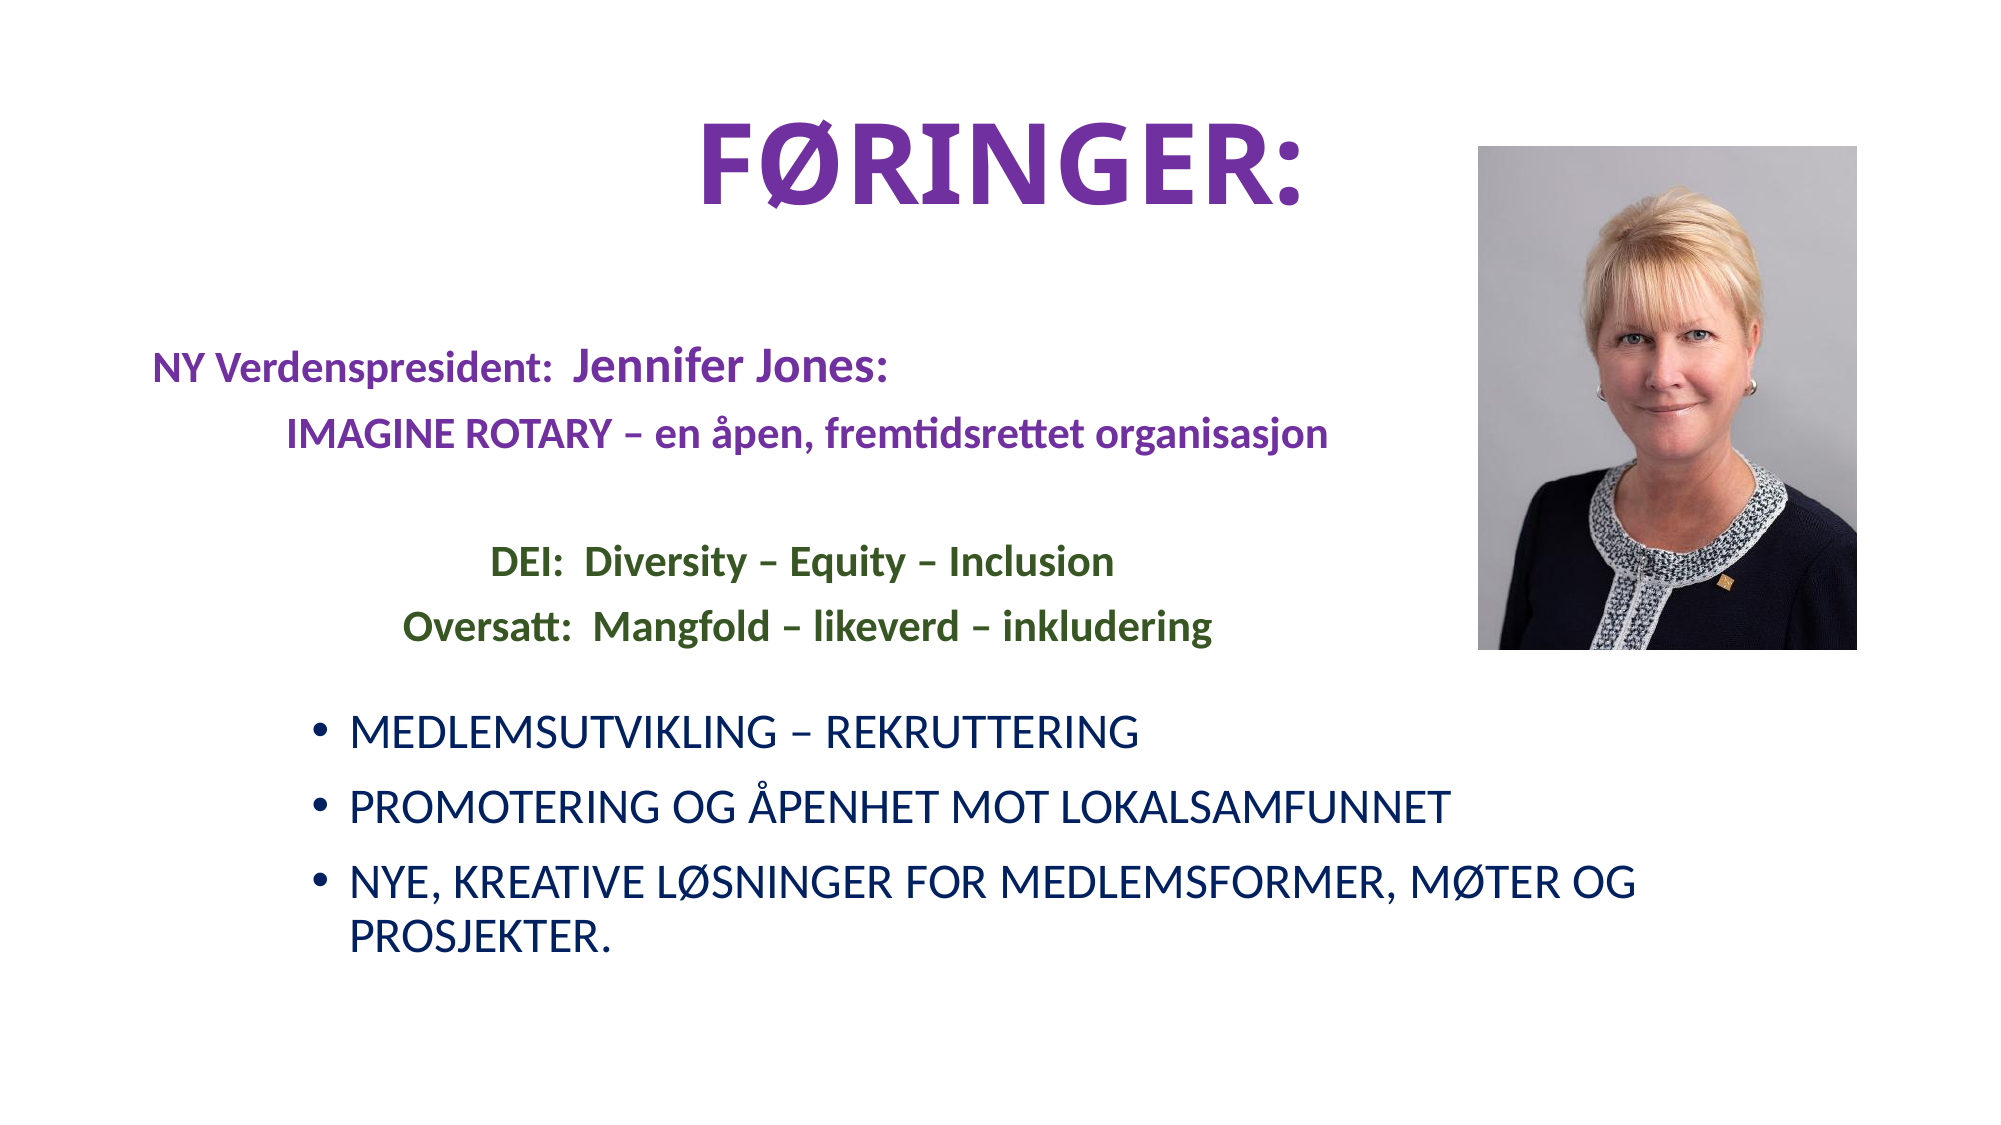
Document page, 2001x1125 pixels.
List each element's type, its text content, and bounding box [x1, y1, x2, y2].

text_box MEDLEMSUTVIKLING – REKRUTTERING PROMOTERING OG ÅPENHET MOT LOKALSAMFUNNET NYE, KREATIVE LØSNINGER FOR MEDLEMSFORMER, MØTER OG PROSJEKTER. [296, 697, 1863, 1014]
title FØRINGER: [137, 59, 1863, 278]
picture [1478, 146, 1857, 650]
list NY Verdenspresident: Jennifer Jones: IMAGINE ROTARY – en åpen, fremtidsrettet organisasjon DEI: Diversity – Equity – Inclusion Oversatt: Mangfold – likeverd – inkludering [137, 260, 1479, 659]
